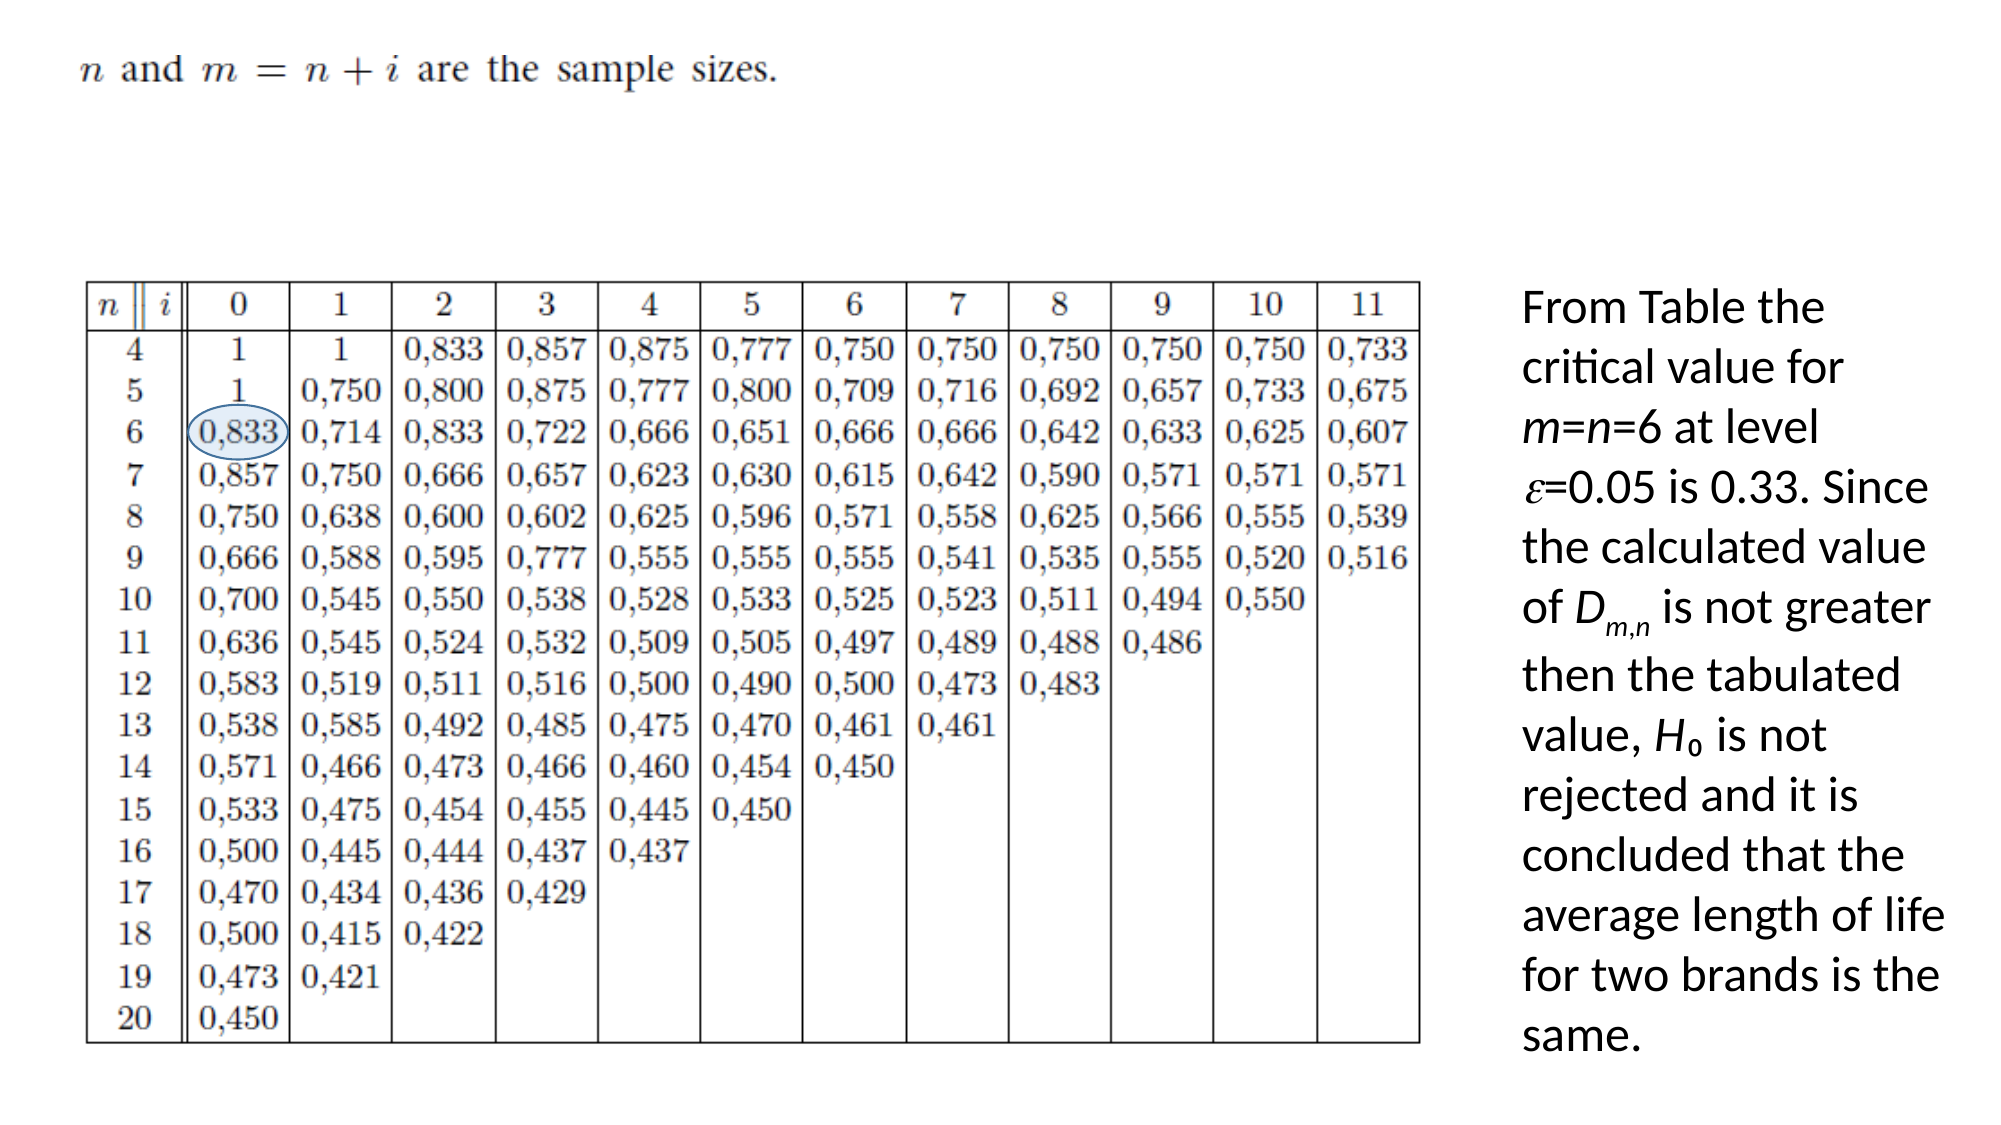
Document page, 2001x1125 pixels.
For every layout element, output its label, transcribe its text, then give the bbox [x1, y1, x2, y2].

picture [29, 55, 1469, 1069]
text_box From Table the critical value for m=n=6 at level e=0.05 is 0.33. Since the calculated value of Dm,n is not greater then the tabulated value, H₀ is not rejected and it is concluded that the average length of life for two brands is the same. [1507, 266, 1969, 1070]
